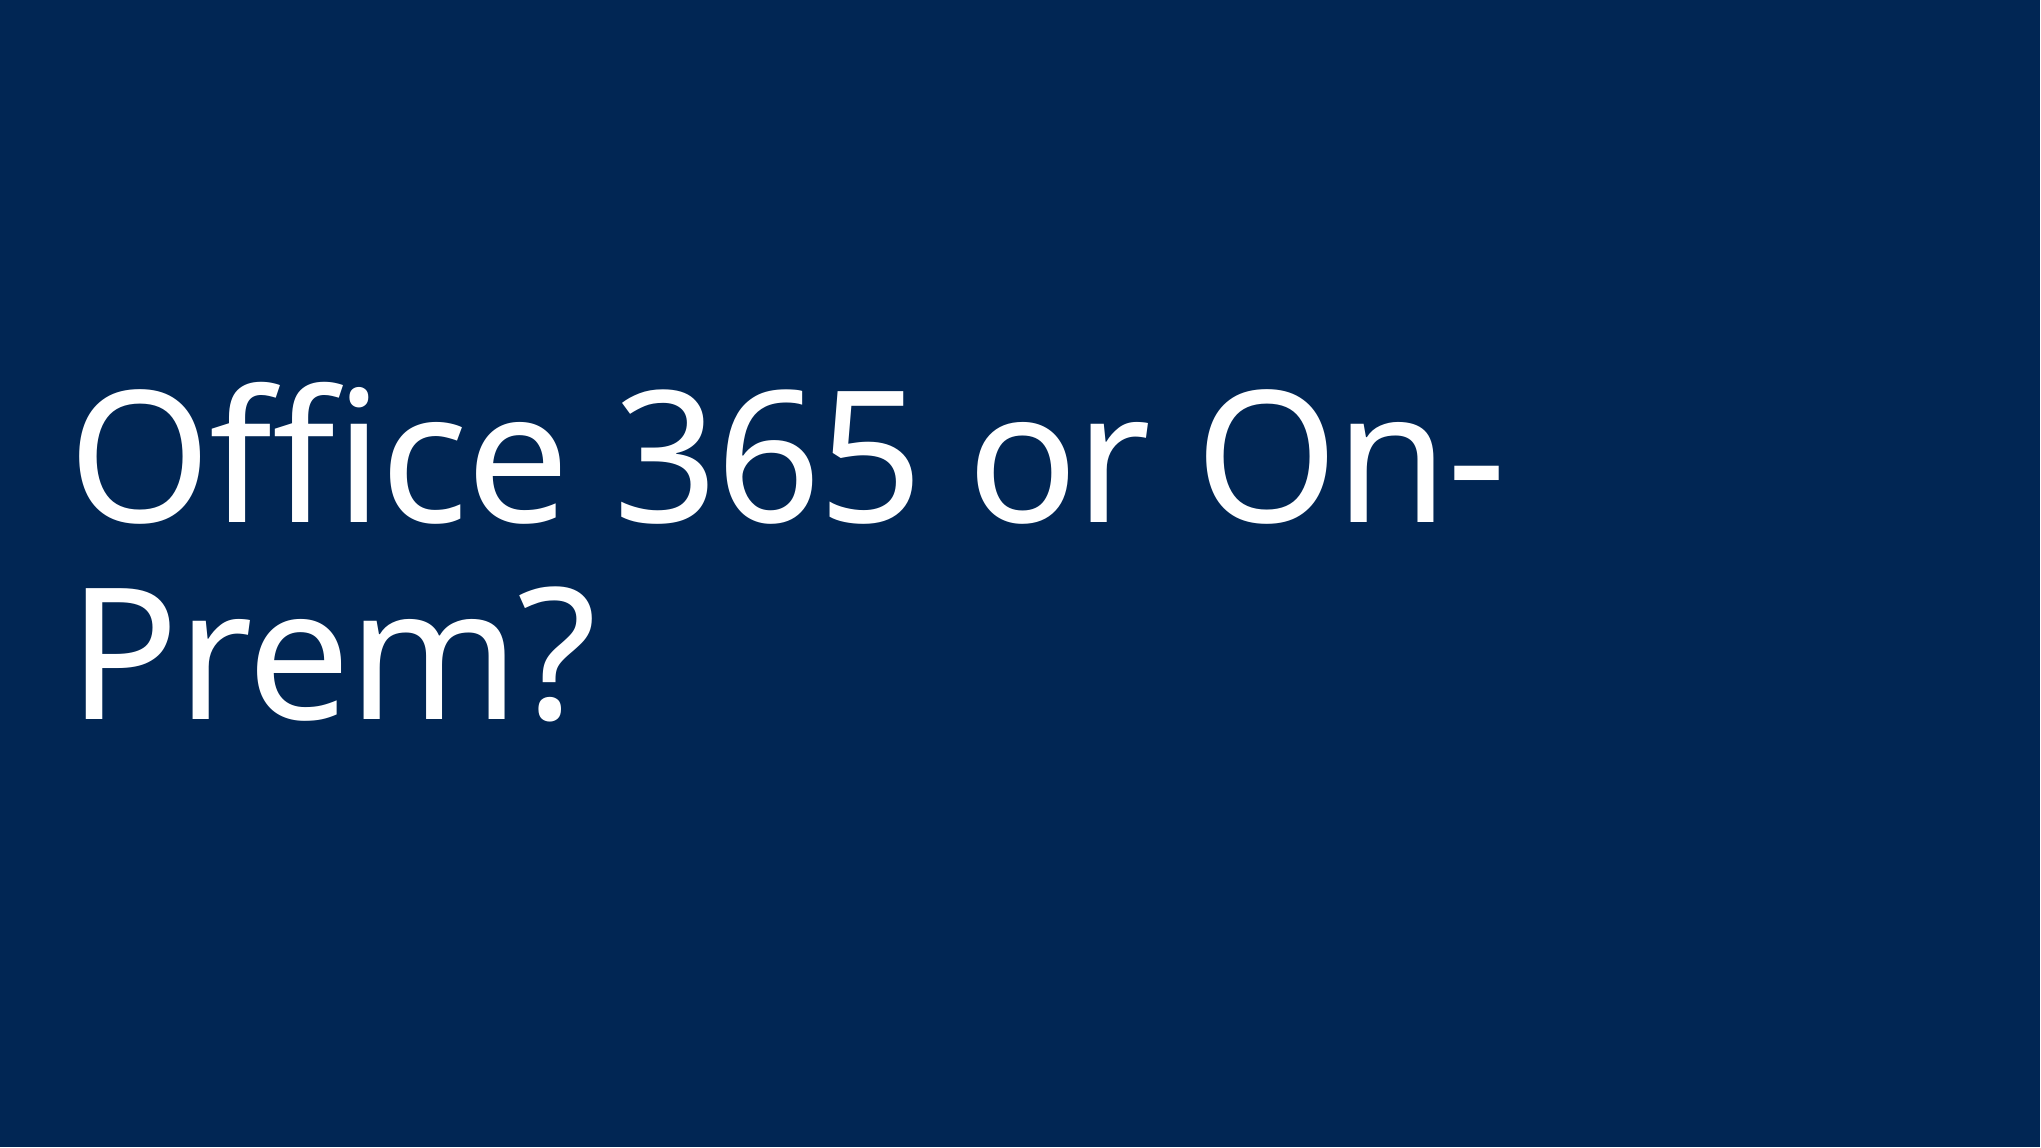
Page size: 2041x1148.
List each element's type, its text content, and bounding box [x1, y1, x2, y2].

title Office 365 or On-Prem? [45, 348, 1996, 650]
